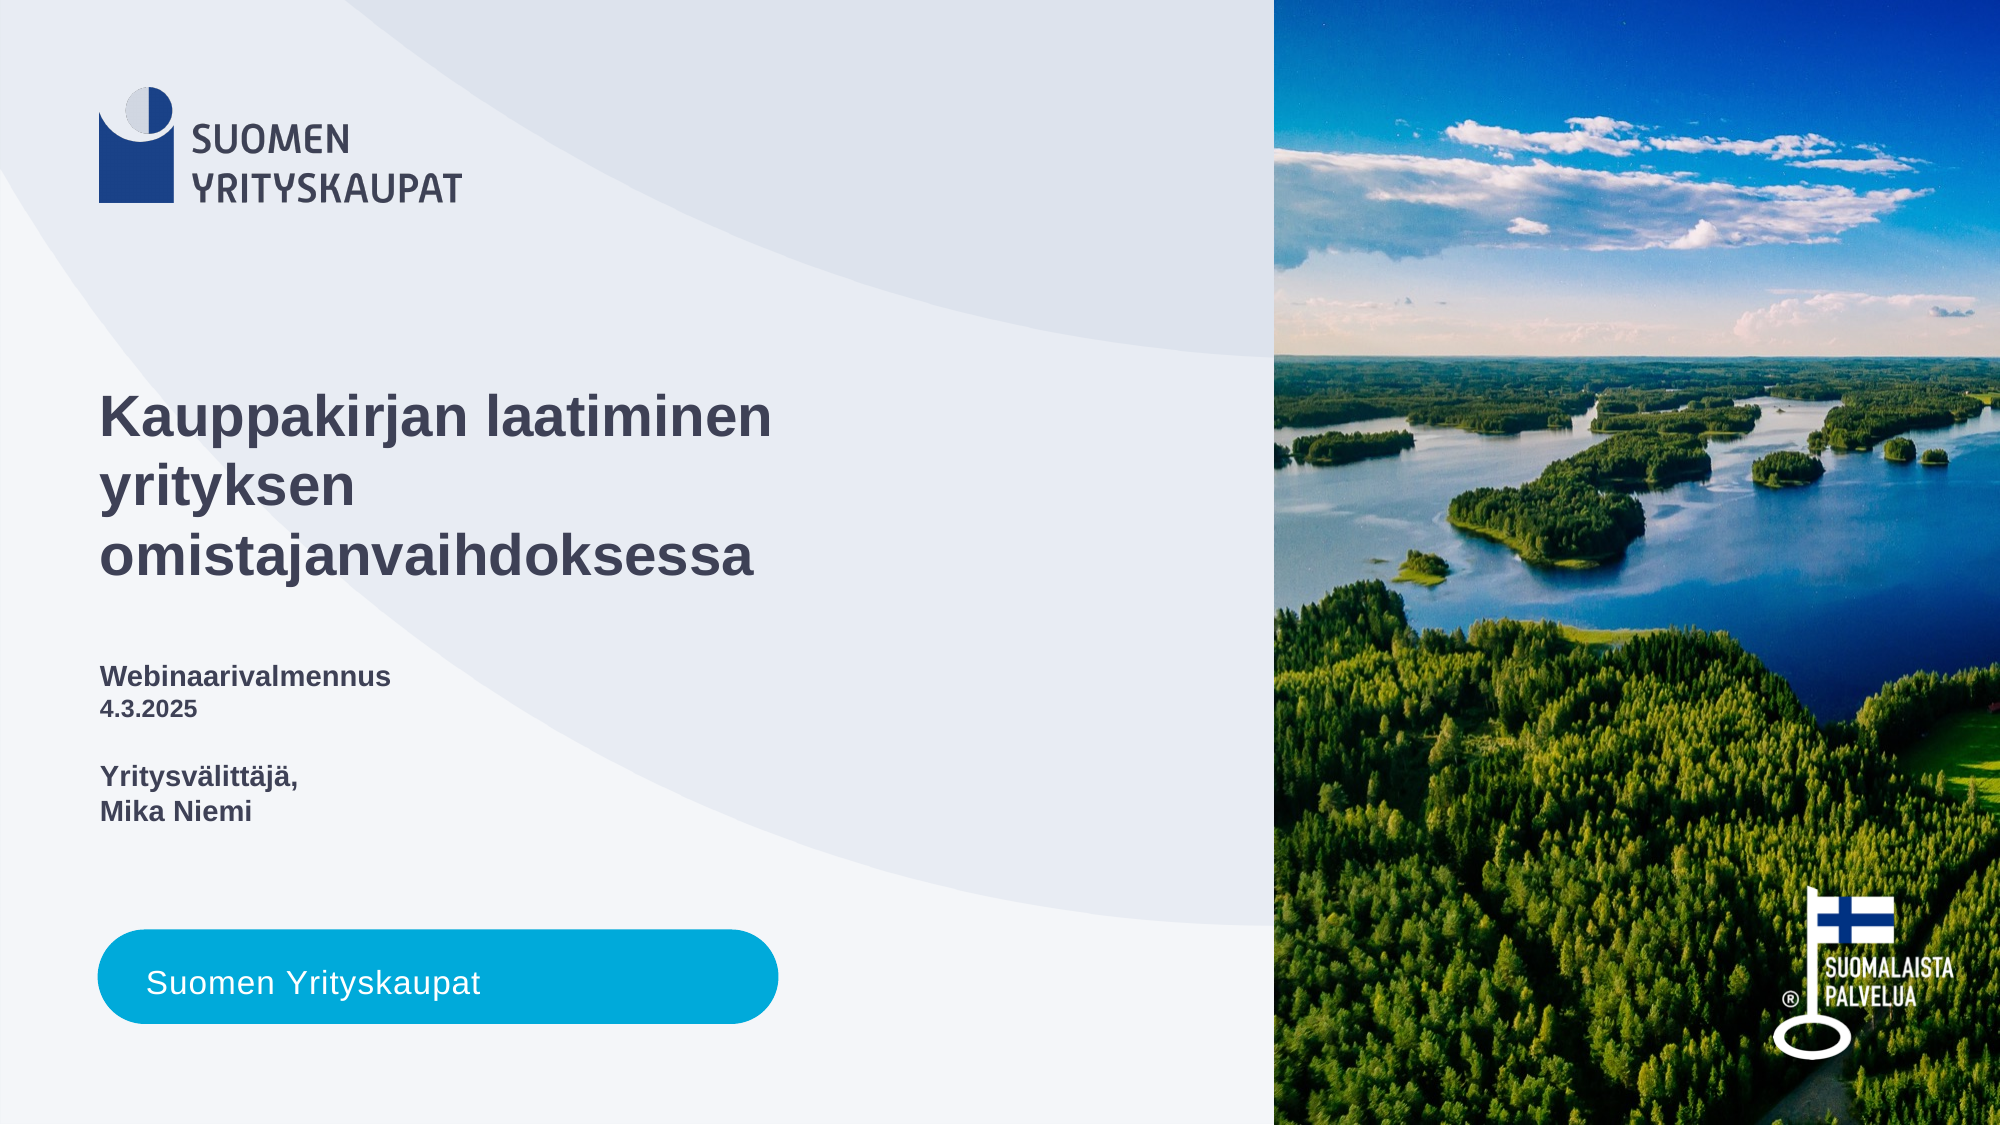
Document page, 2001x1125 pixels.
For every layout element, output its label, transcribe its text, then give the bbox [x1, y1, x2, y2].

picture [0, 0, 2000, 1125]
list Suomen Yrityskaupat [130, 945, 788, 1010]
title Kauppakirjan laatiminen yrityksen omistajanvaihdoksessa Webinaarivalmennus 4.3.2025 Yritysvälittäjä, Mika Niemi [99, 487, 1000, 828]
